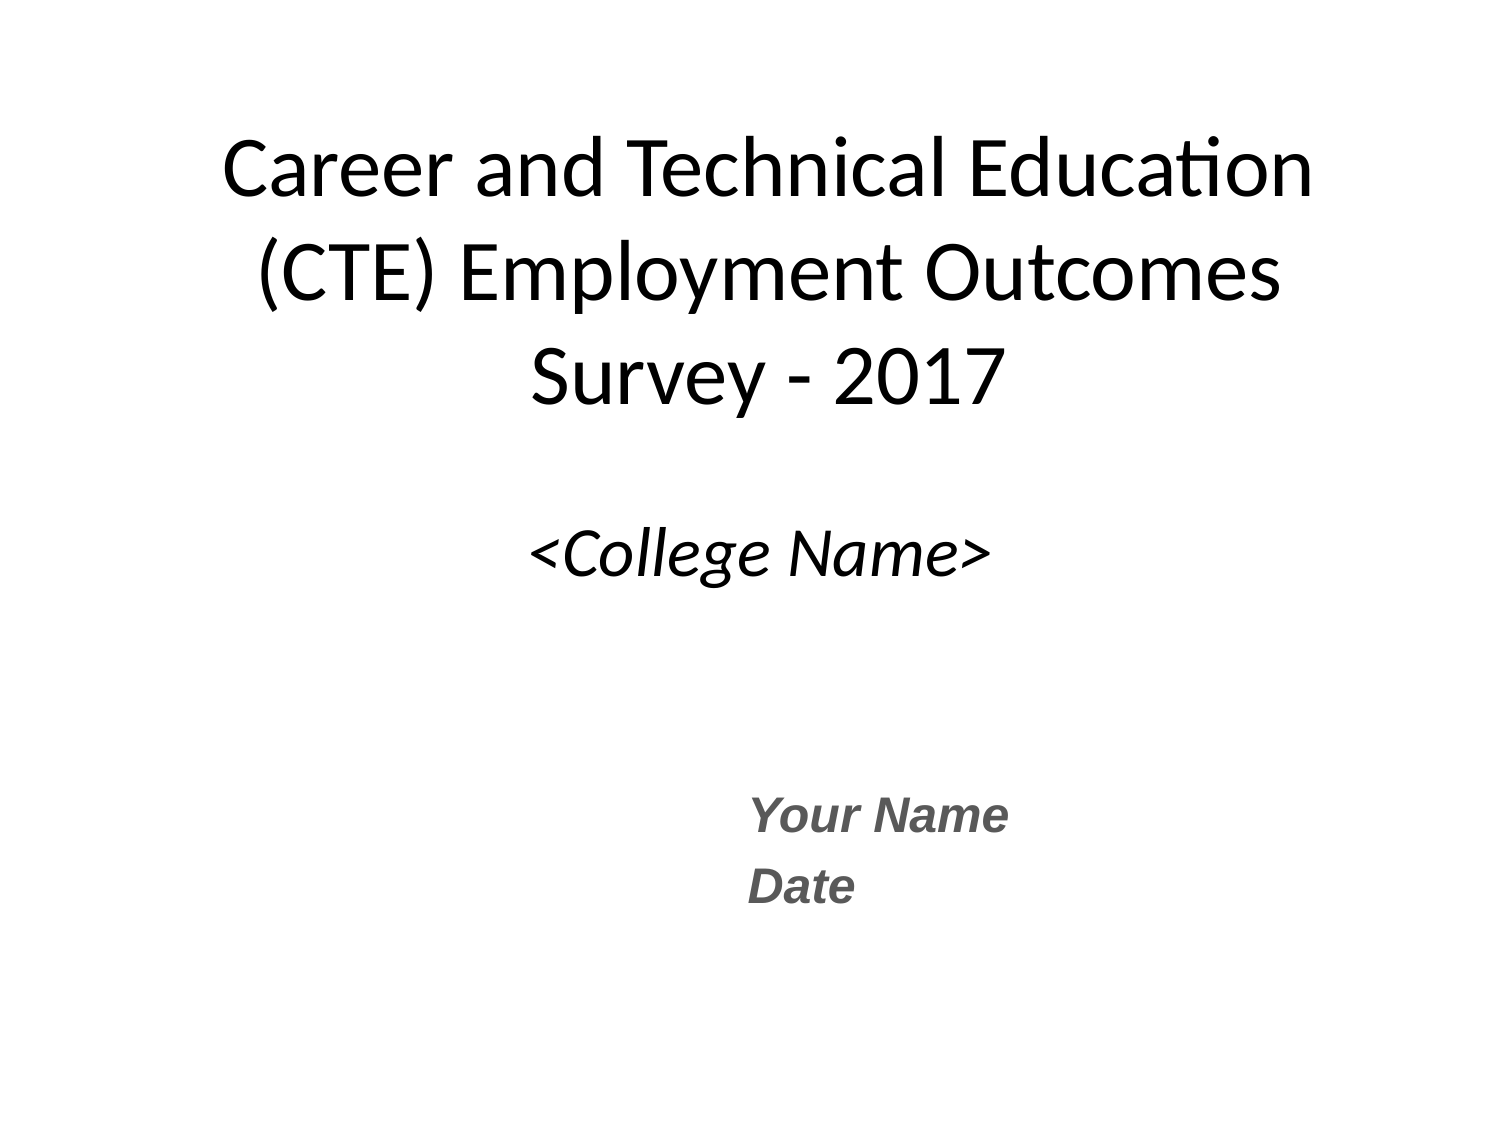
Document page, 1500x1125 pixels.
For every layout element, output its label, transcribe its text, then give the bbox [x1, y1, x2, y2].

subtitle Your Name Date [732, 762, 1425, 963]
title Career and Technical Education (CTE) Employment Outcomes Survey - 2017 <College Name> [112, 99, 1425, 602]
